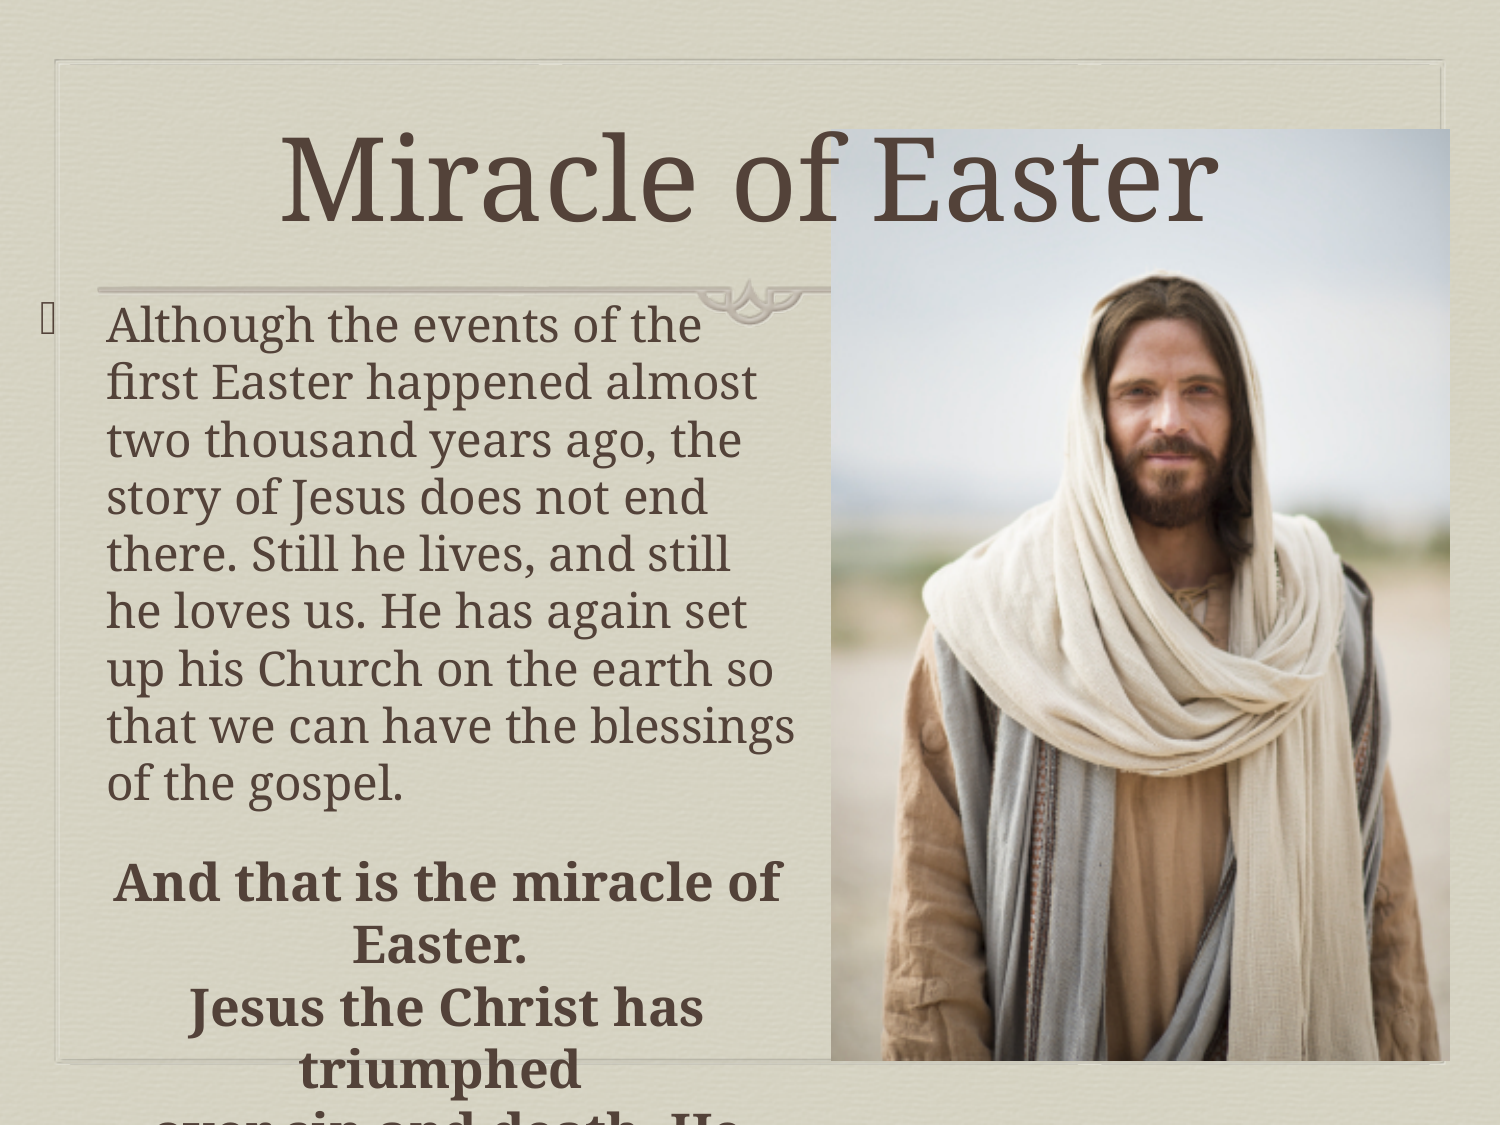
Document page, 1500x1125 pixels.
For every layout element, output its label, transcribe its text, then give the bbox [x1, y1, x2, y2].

title Miracle of Easter [131, 62, 1369, 287]
picture [0, 0, 1500, 1125]
list Although the events of the first Easter happened almost two thousand years ago, the story of Jesus does not end there. Still he lives, and still he loves us. He has again set up his Church on the earth so that we can have the blessings of the gospel. [24, 287, 824, 892]
text_box And that is the miracle of Easter. Jesus the Christ has triumphed over sin and death. He lives. [63, 841, 832, 1125]
